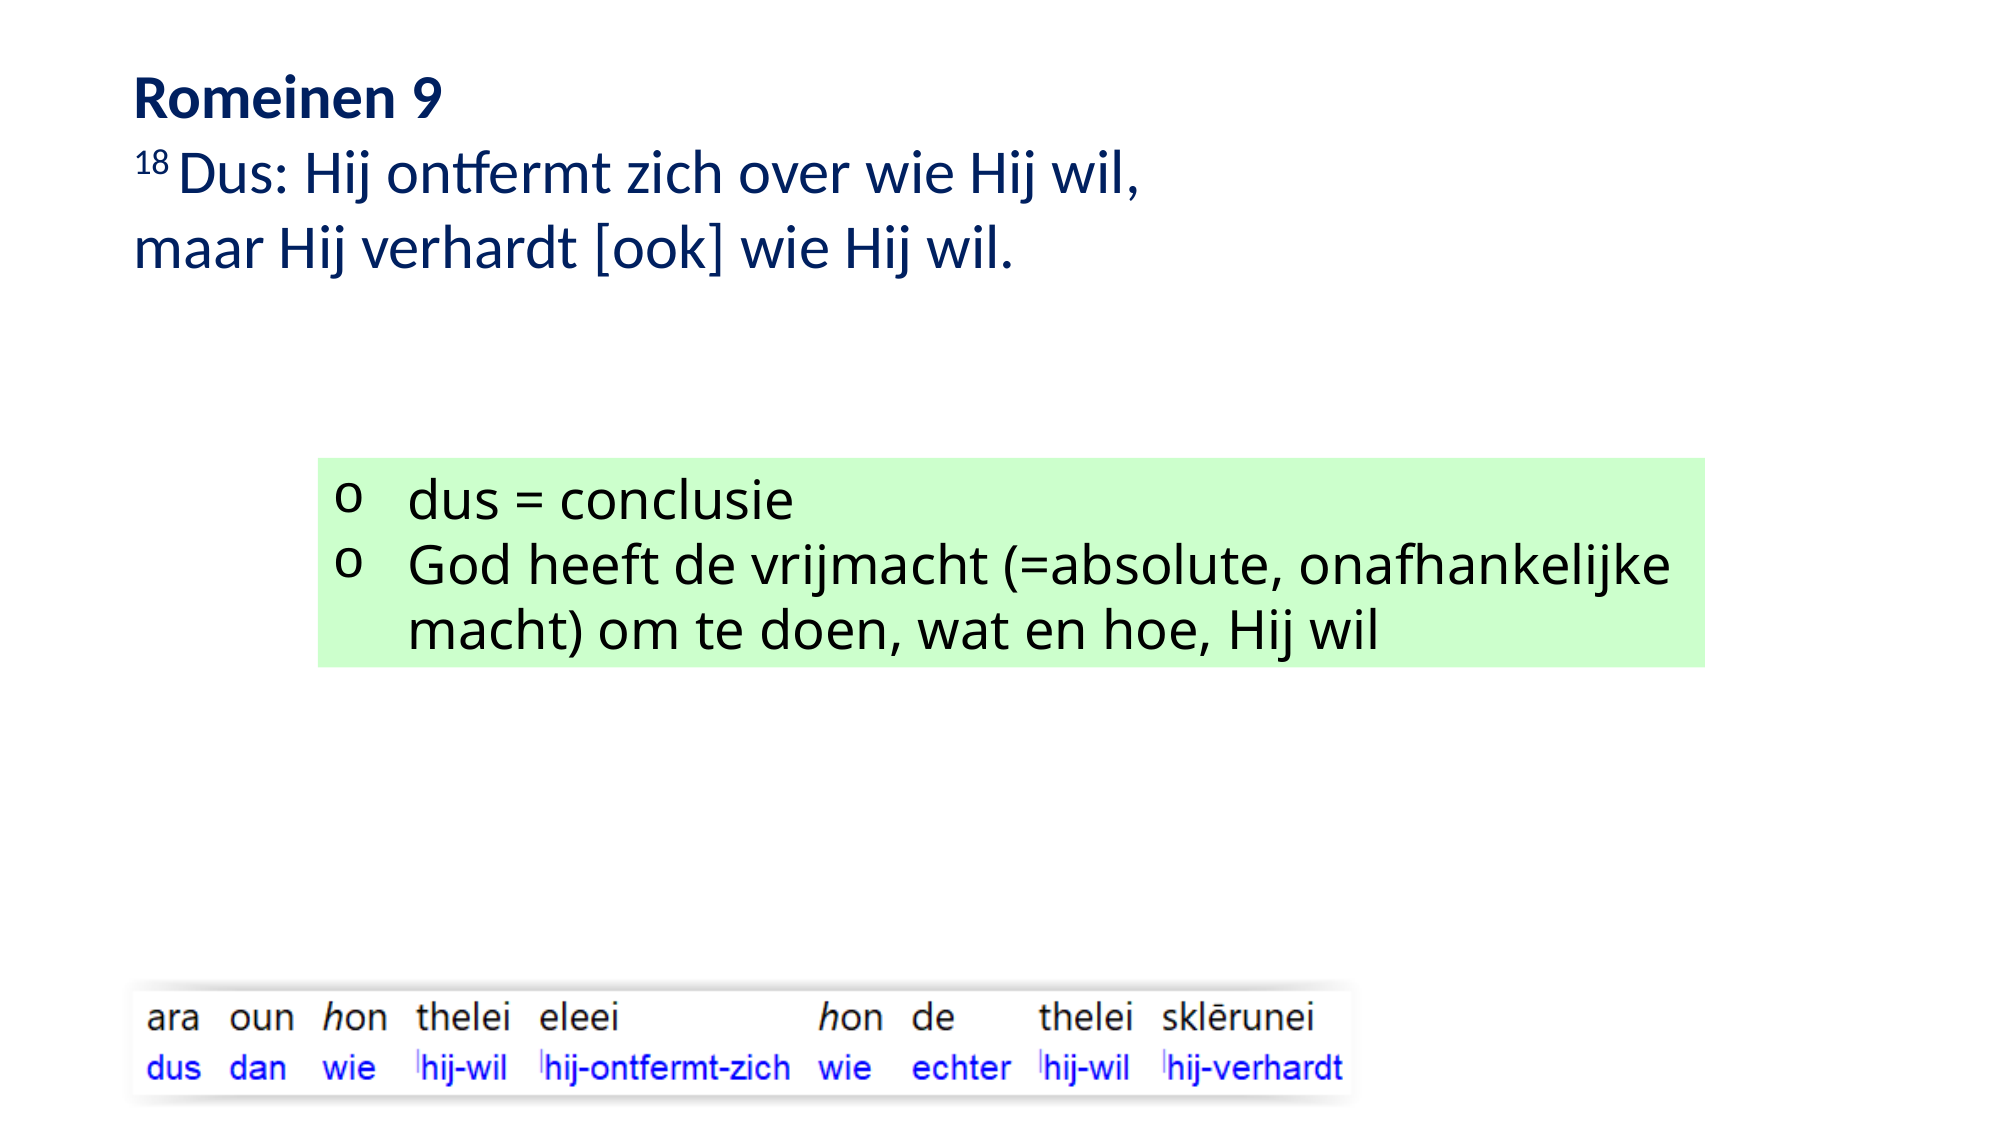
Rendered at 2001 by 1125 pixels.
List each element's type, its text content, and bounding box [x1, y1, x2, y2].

picture [118, 976, 1365, 1109]
text_box dus = conclusie God heeft de vrijmacht (=absolute, onafhankelijke macht) om te doen, wat en hoe, Hij wil [317, 457, 1705, 668]
text_box Romeinen 9 18 Dus: Hij ontfermt zich over wie Hij wil, maar Hij verhardt [ook] wie Hij wil. [118, 48, 1943, 289]
